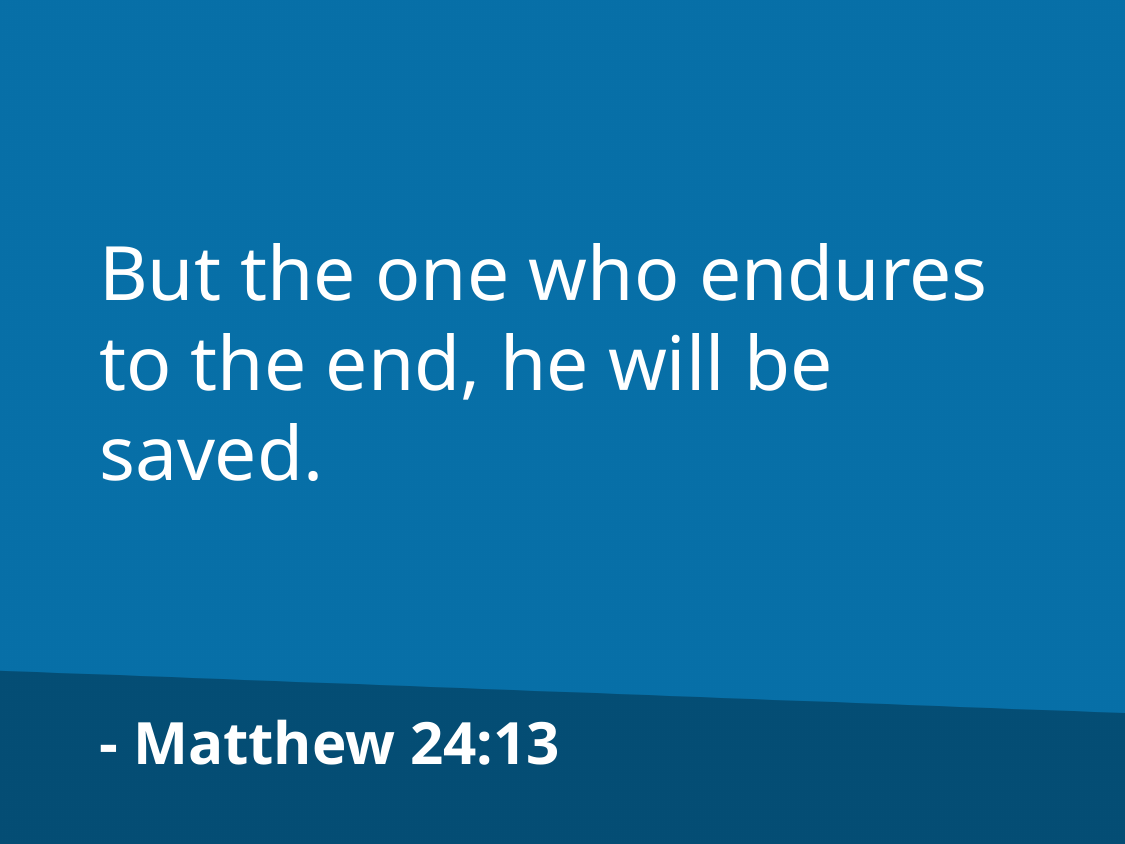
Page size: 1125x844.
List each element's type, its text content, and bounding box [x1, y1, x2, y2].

list - Matthew 24:13 [84, 703, 1041, 779]
list But the one who endures to the end, he will be saved. [84, 57, 1041, 663]
picture [0, 0, 1125, 712]
